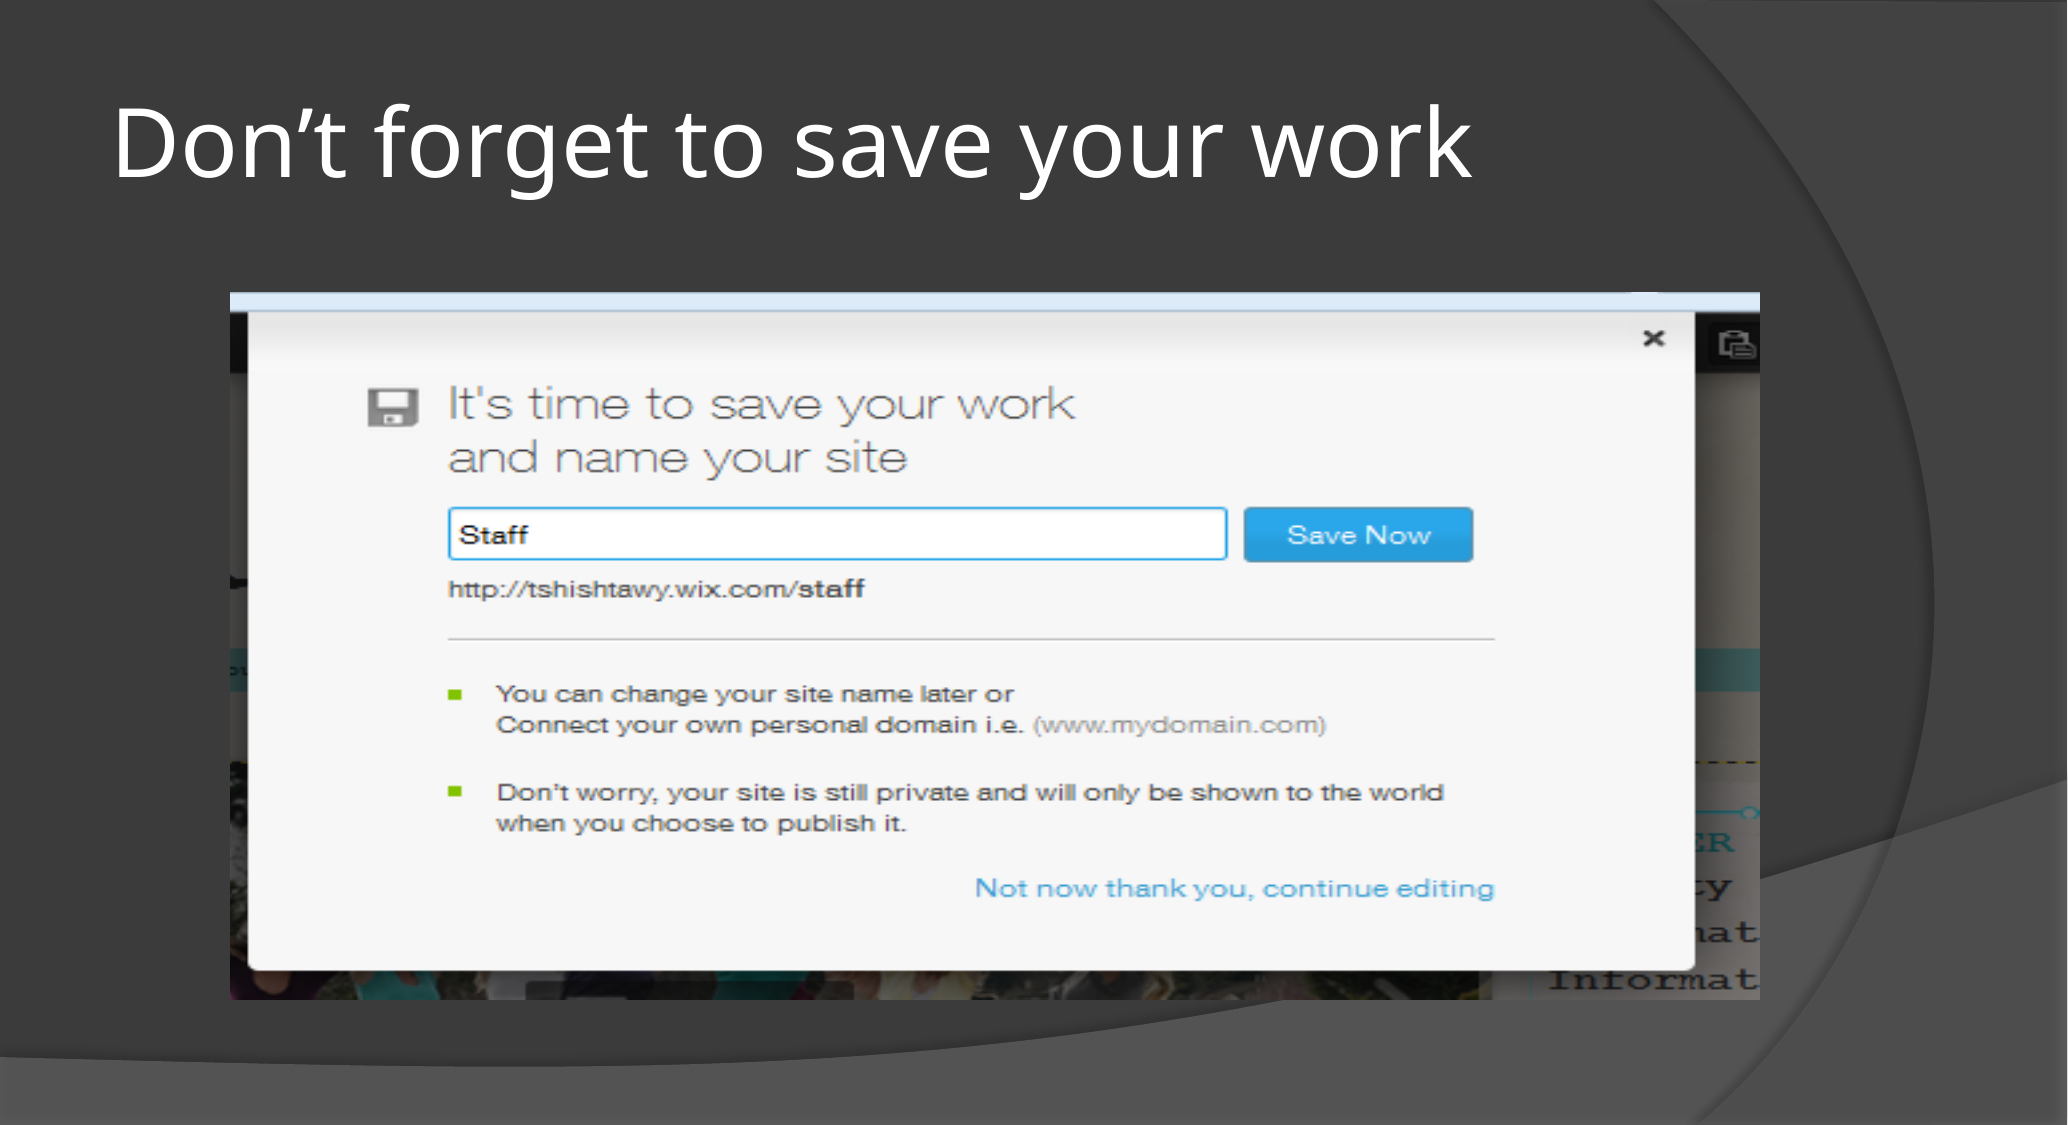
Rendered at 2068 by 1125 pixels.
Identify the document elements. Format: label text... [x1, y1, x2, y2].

title Don’t forget to save your work [103, 45, 1792, 233]
picture [230, 292, 1760, 1000]
